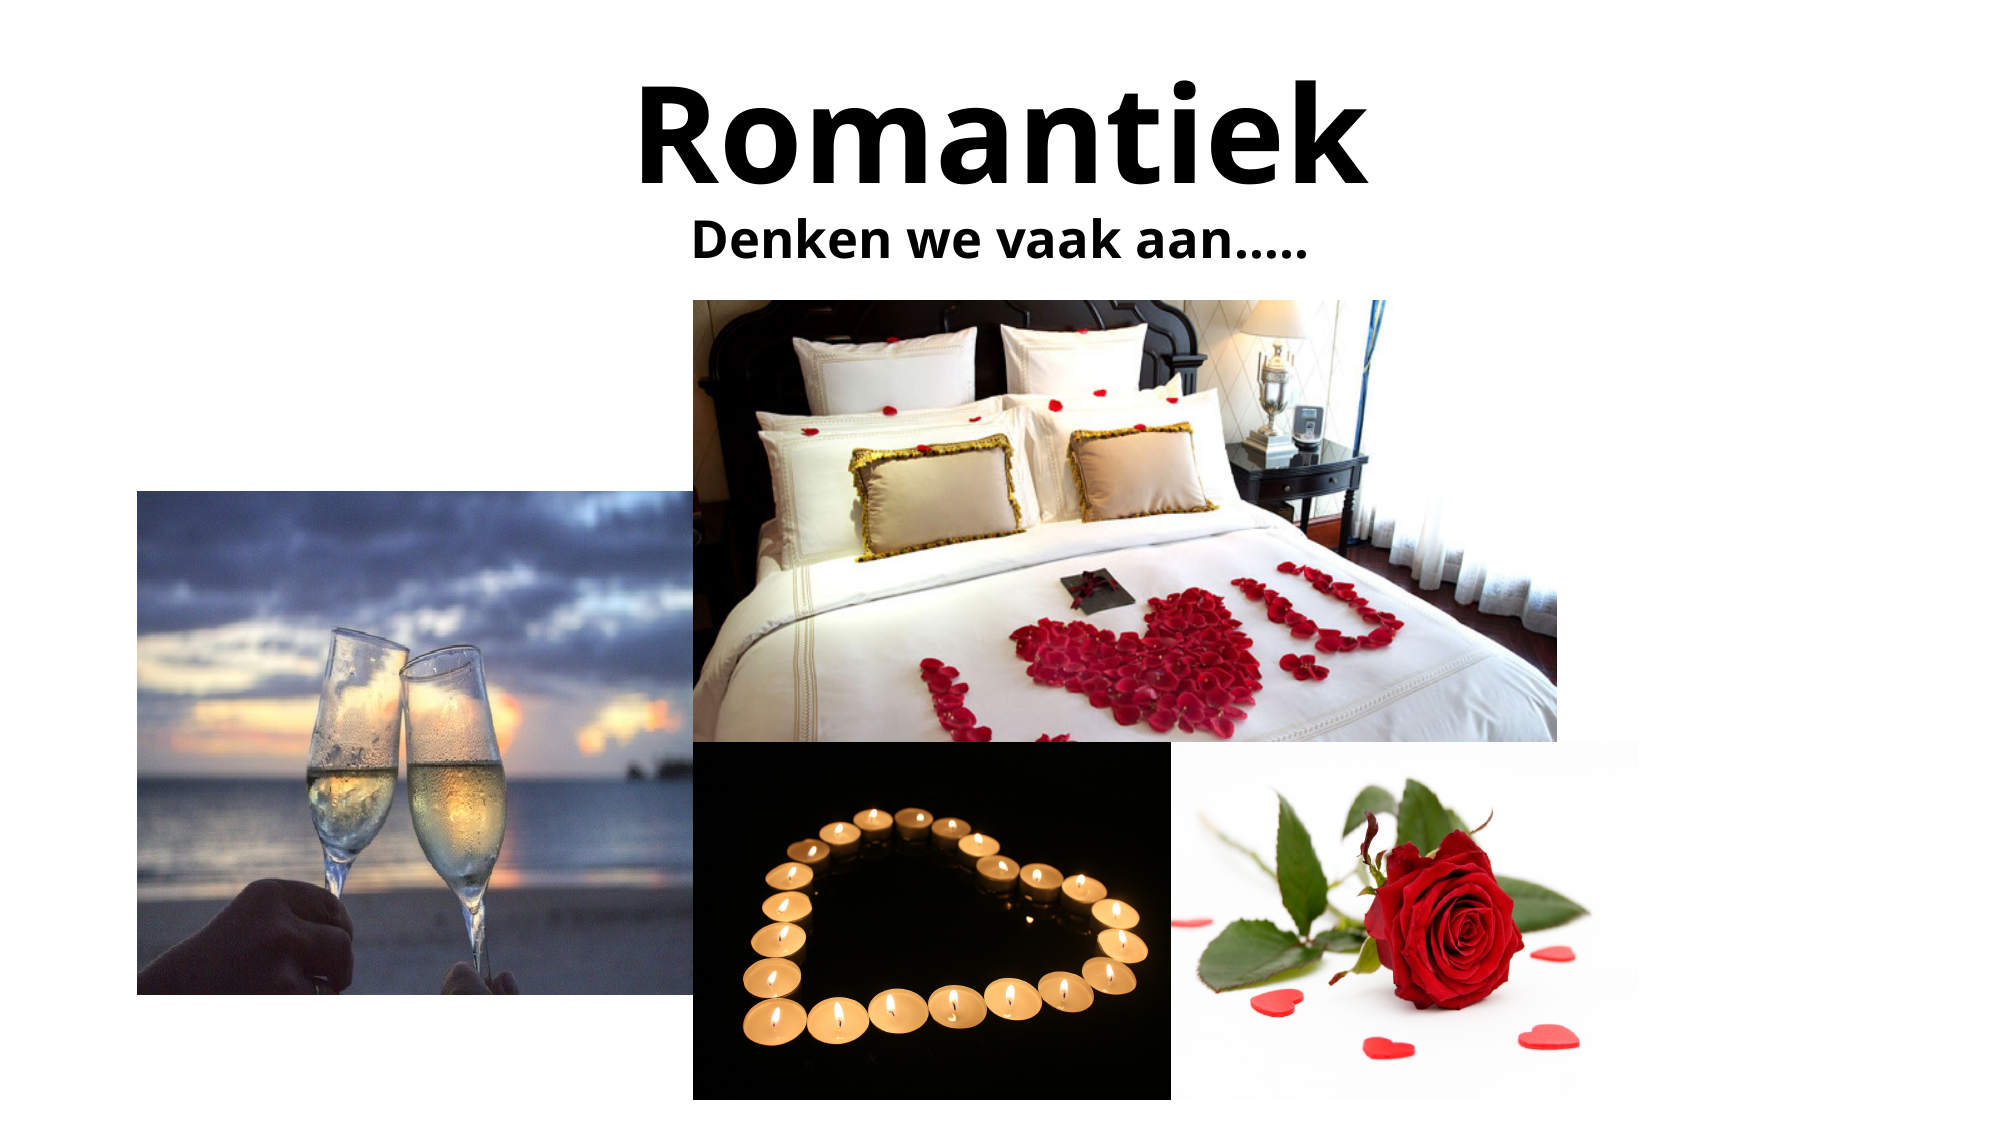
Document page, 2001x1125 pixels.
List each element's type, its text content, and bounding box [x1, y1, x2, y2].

title Romantiek Denken we vaak aan….. [137, 59, 1863, 278]
picture [693, 300, 1638, 1100]
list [137, 491, 693, 995]
